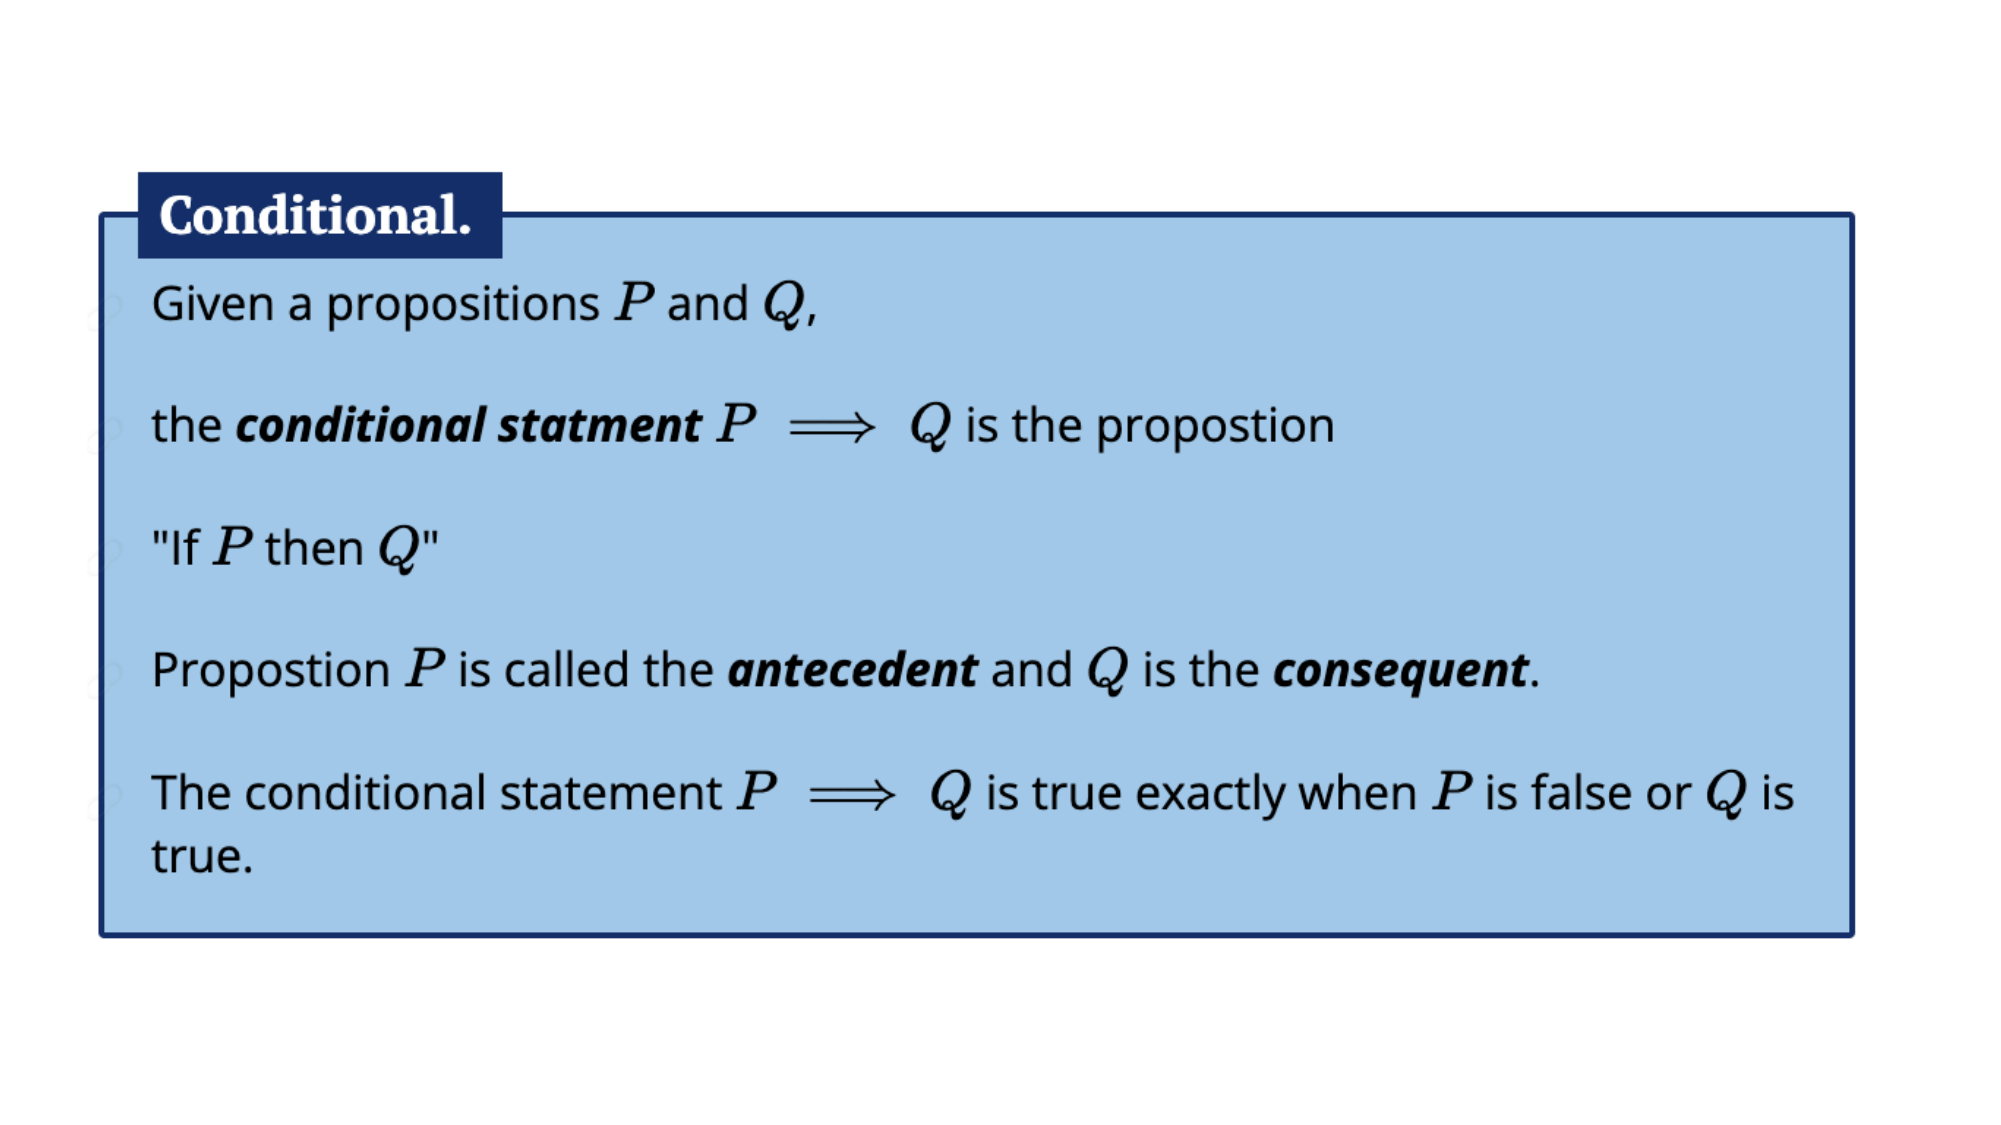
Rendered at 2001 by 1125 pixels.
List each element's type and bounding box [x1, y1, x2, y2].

picture [86, 165, 1870, 960]
